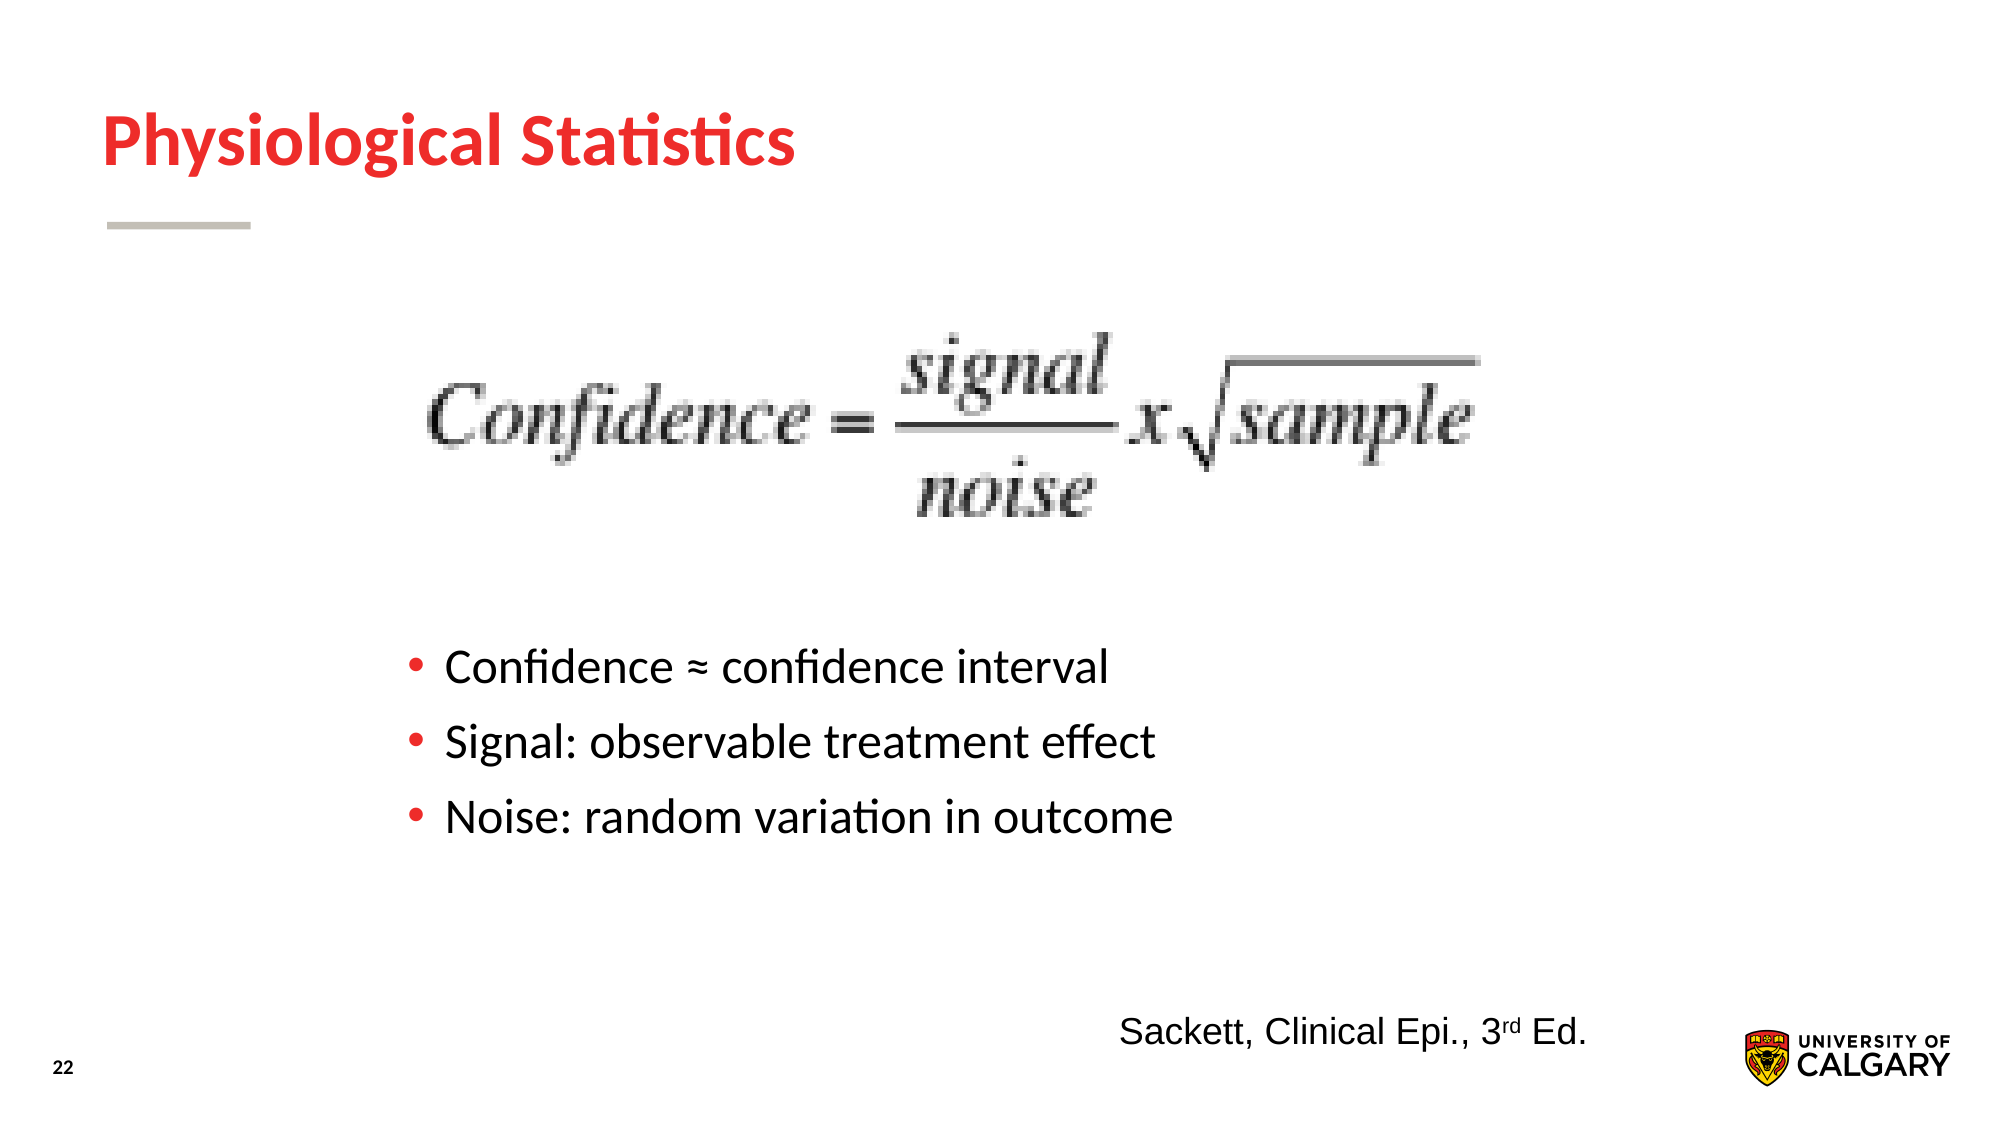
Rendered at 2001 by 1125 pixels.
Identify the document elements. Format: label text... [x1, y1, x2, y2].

text_box Sackett, Clinical Epi., 3rd Ed. [1104, 999, 1603, 1060]
title Physiological Statistics [87, 60, 1774, 222]
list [417, 305, 1487, 524]
list Confidence ≈ confidence interval Signal: observable treatment effect Noise: random variation in outcome [392, 633, 1656, 1125]
picture [1722, 1012, 1973, 1099]
